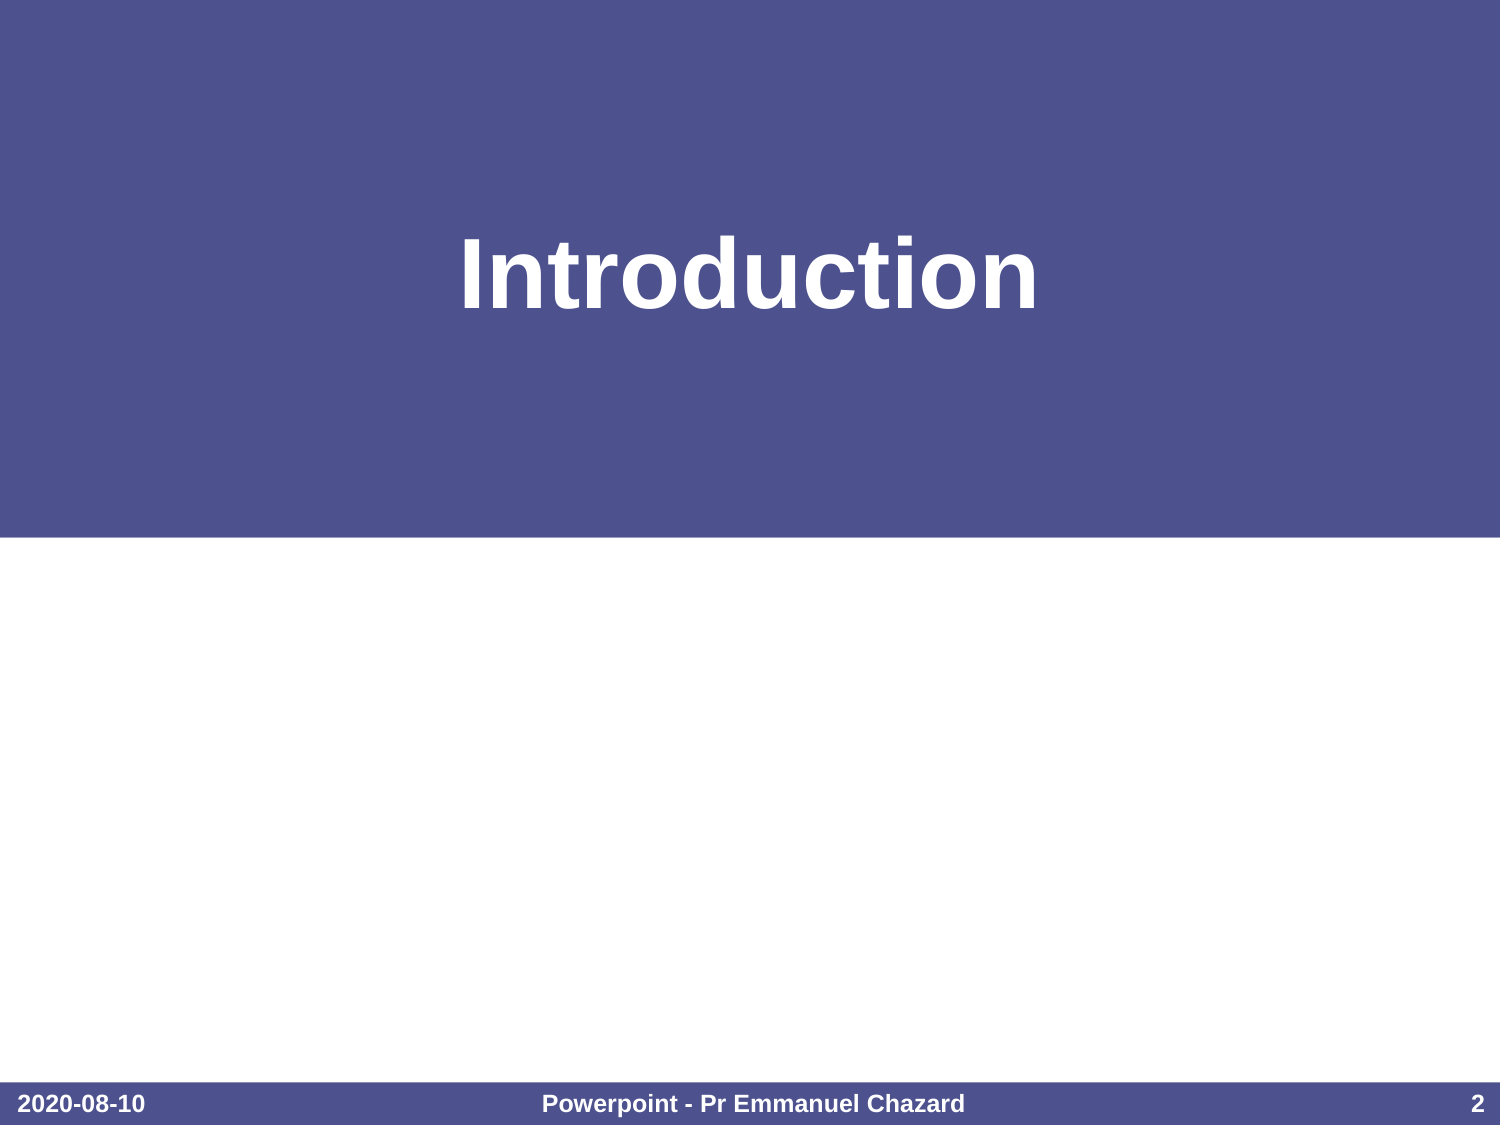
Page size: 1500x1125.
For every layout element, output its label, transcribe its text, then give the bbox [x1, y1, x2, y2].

footer Powerpoint - Pr Emmanuel Chazard [182, 1082, 1326, 1125]
title Introduction [0, 0, 1500, 538]
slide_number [2, 1082, 172, 1125]
slide_number 2 [1349, 1082, 1500, 1125]
